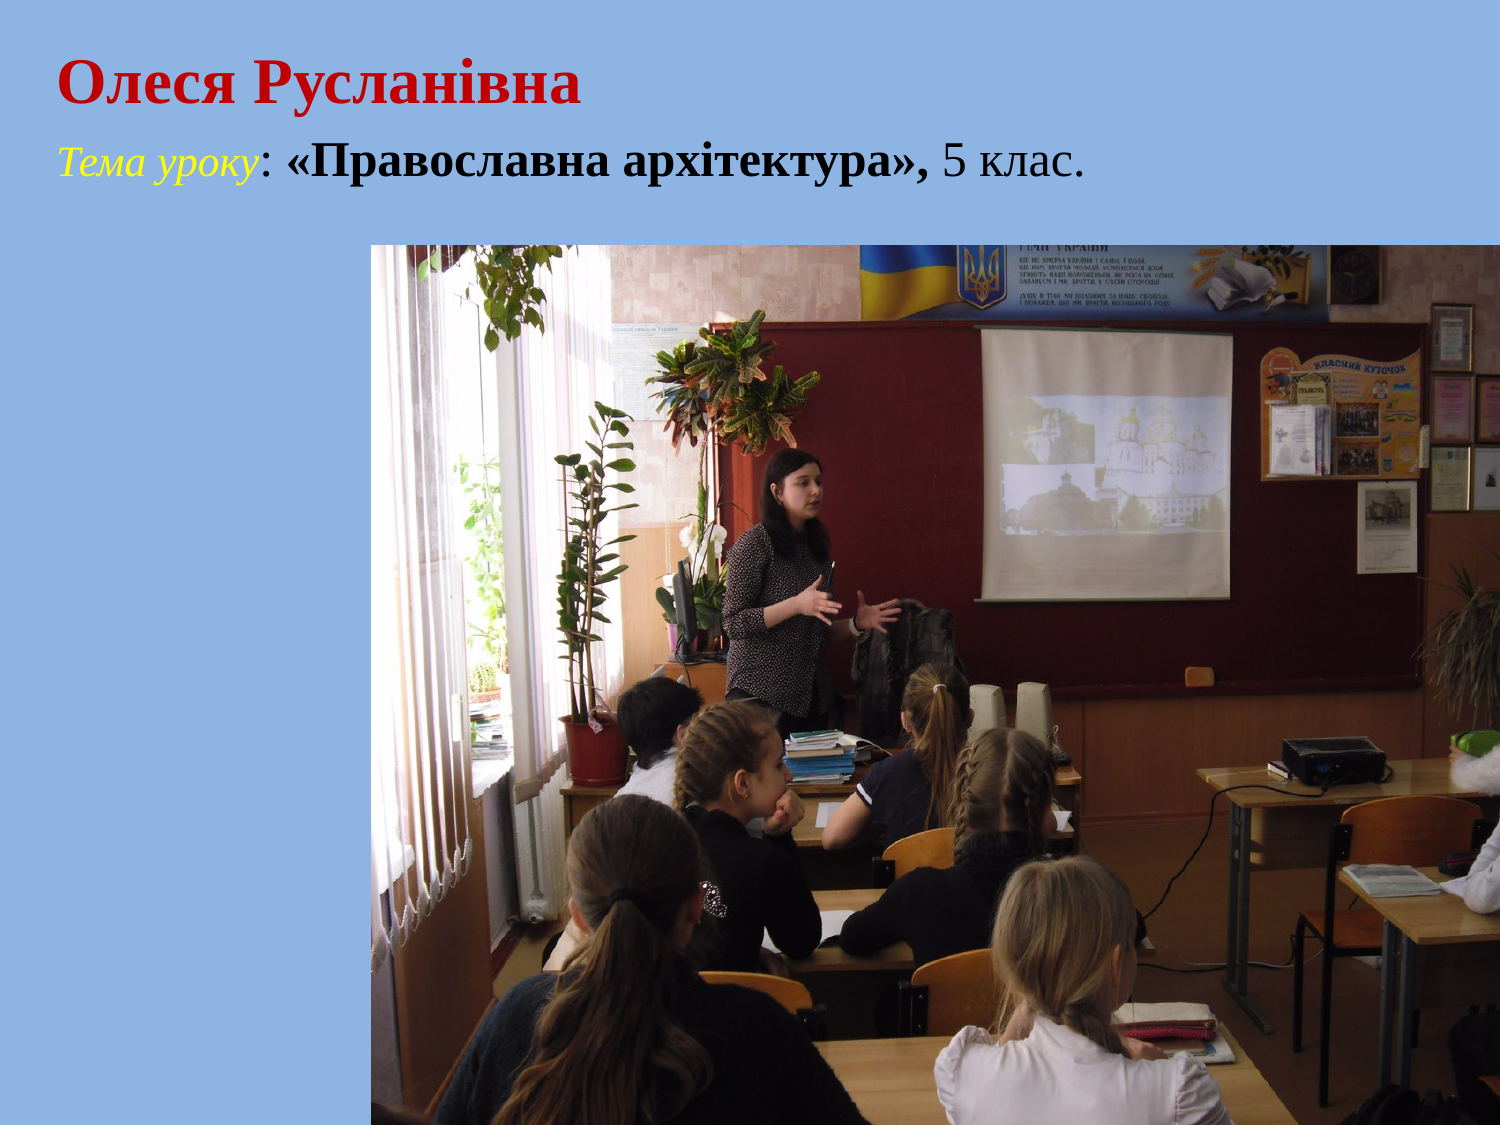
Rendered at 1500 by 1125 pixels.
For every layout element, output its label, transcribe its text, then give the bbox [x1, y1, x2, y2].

list Олеся Русланівна Тема уроку: «Православна архітектура», 5 клас. [41, 30, 1414, 256]
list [371, 244, 1500, 1125]
